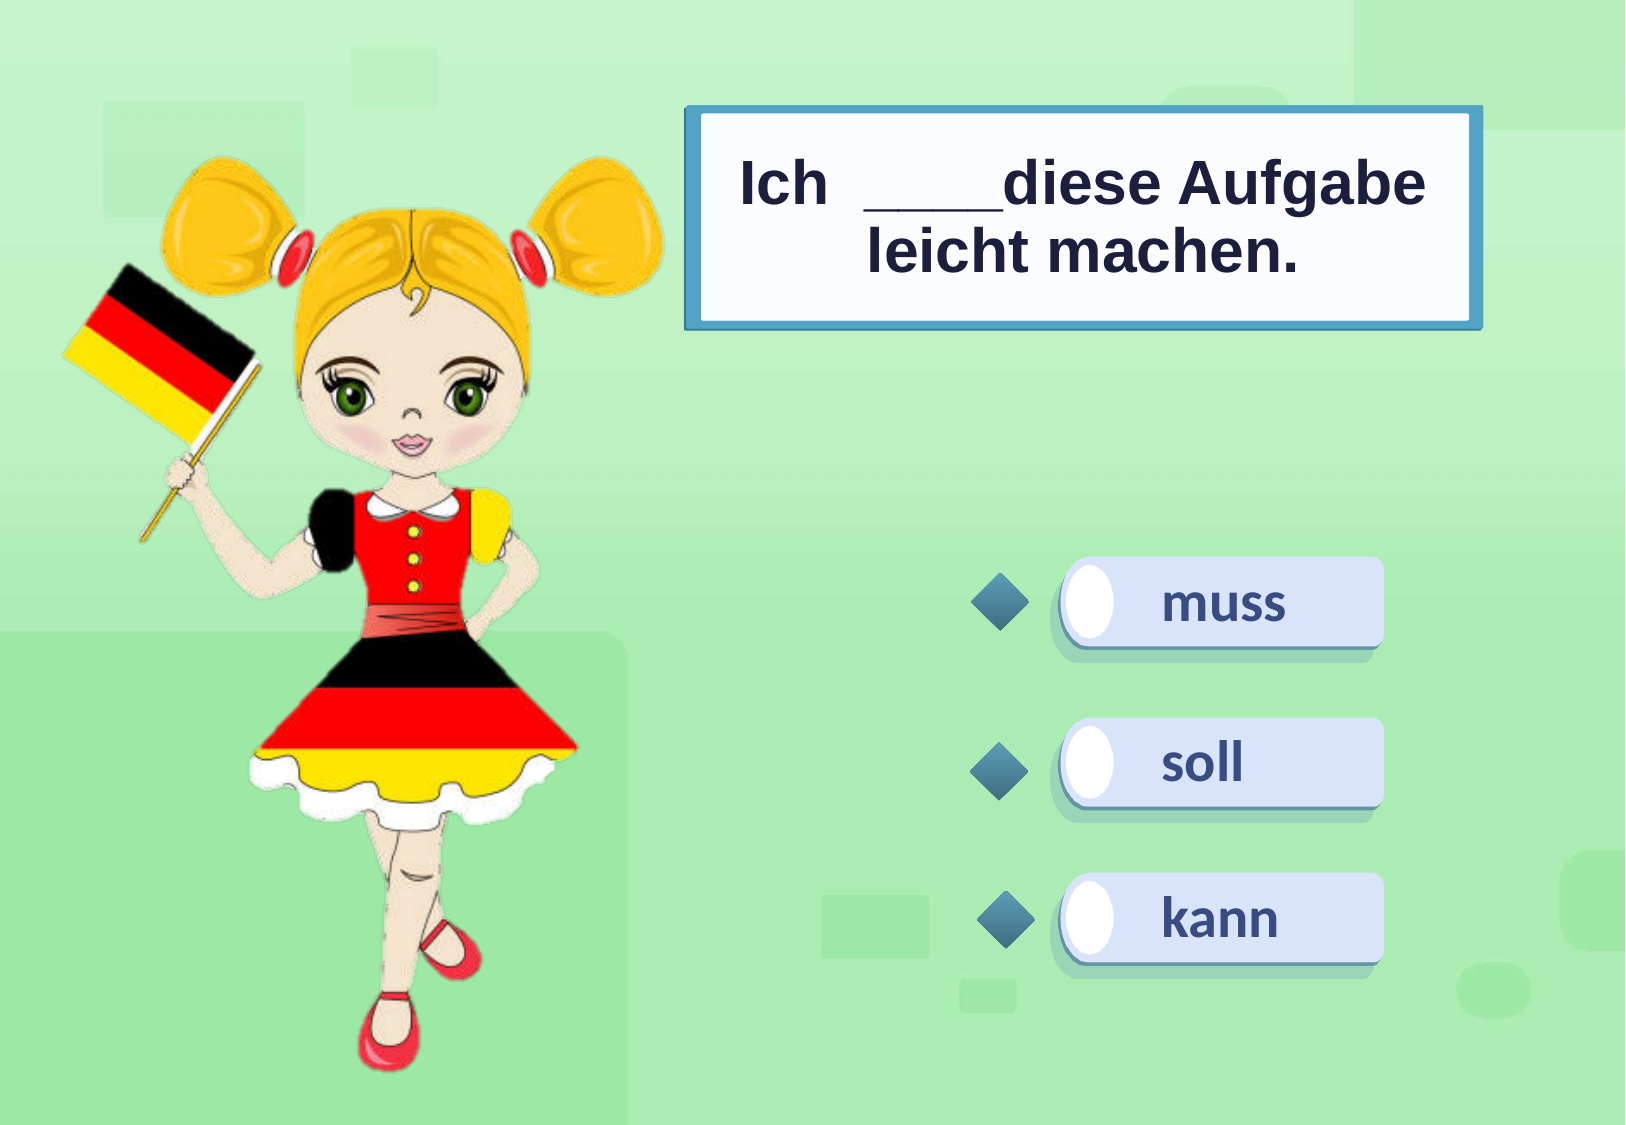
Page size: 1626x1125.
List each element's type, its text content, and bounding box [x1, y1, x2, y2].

text_box soll [1049, 717, 1385, 832]
text_box [976, 890, 1036, 949]
text_box kann [1049, 872, 1385, 988]
picture [0, 0, 1626, 1125]
text_box [969, 742, 1029, 801]
text_box muss [1049, 556, 1385, 672]
title Ich ____diese Aufgabe leicht machen. [678, 99, 1490, 337]
text_box [971, 572, 1030, 631]
